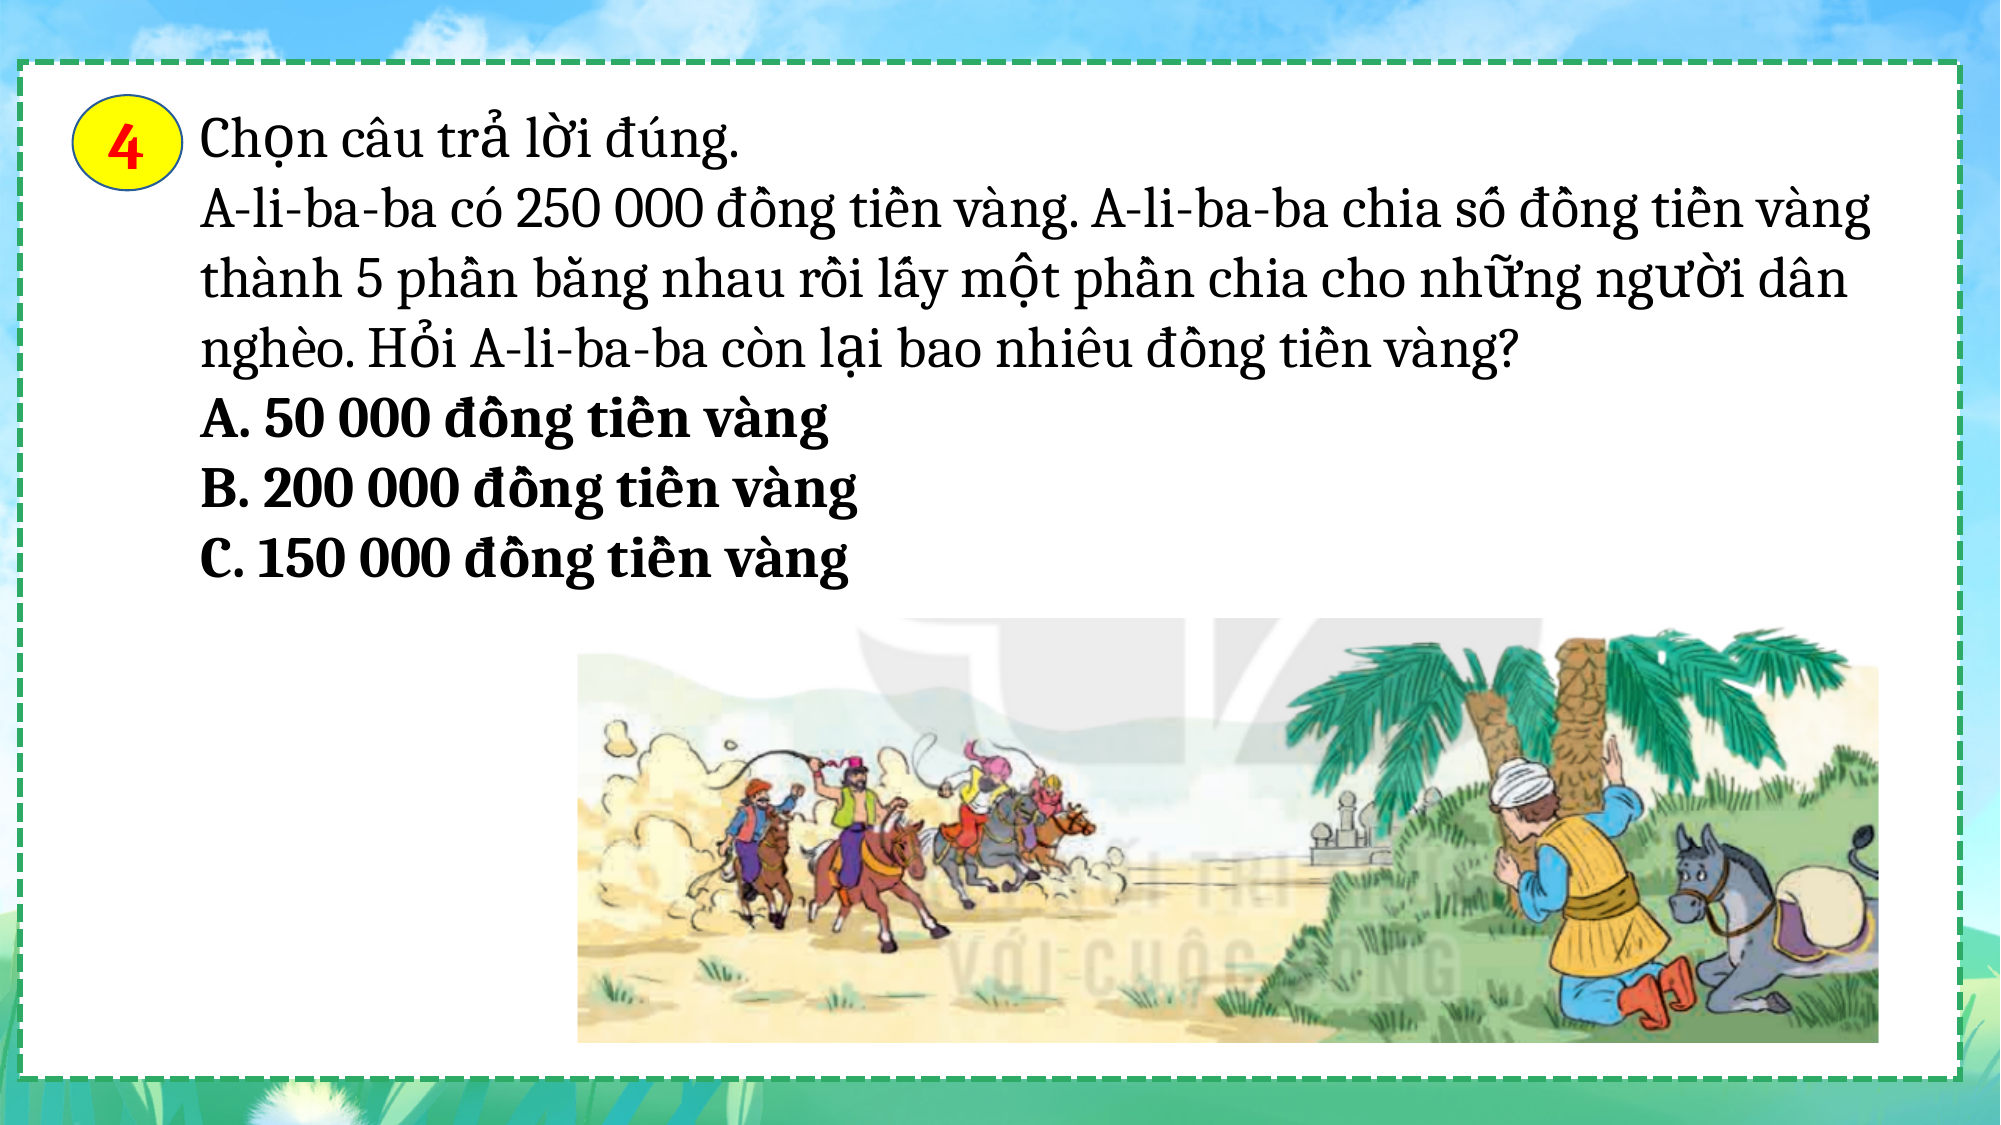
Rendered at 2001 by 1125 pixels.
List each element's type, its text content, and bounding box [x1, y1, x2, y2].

text_box 4 [71, 94, 184, 192]
text_box [19, 61, 1961, 1080]
picture [0, 0, 2000, 1125]
text_box Chọn câu trả lời đúng. A-li-ba-ba có 250 000 đồng tiền vàng. A-li-ba-ba chia số đồng tiền vàng thành 5 phần bằng nhau rồi lấy một phần chia cho những người dân nghèo. Hỏi A-li-ba-ba còn lại bao nhiêu đồng tiền vàng? A. 50 000 đồng tiền vàng B. 200 000 đồng tiền vàng C. 150 000 đồng tiền vàng [185, 91, 1900, 597]
